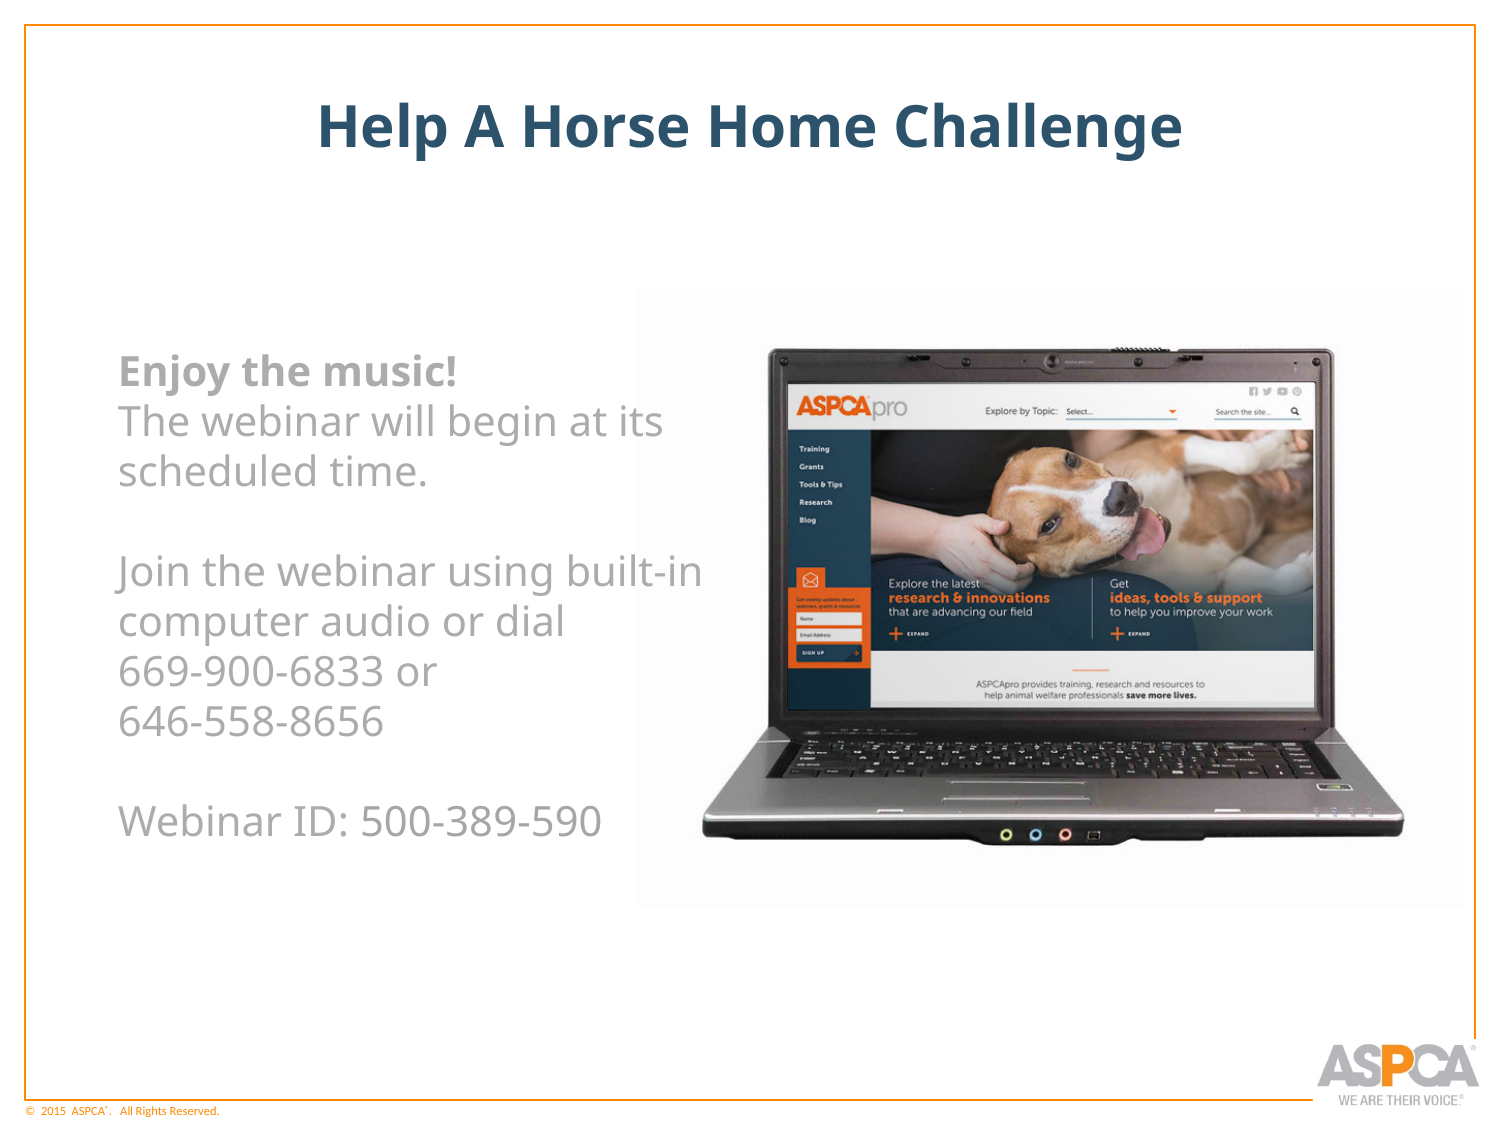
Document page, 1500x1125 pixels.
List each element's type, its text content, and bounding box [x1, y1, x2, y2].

picture [637, 287, 1464, 908]
text_box Help A Horse Home Challenge [0, 81, 1500, 217]
picture [1315, 1041, 1485, 1113]
text_box Enjoy the music! The webinar will begin at its scheduled time. Join the webinar using built-in computer audio or dial 669-900-6833 or 646-558-8656 Webinar ID: 500-389-590 [103, 337, 632, 852]
